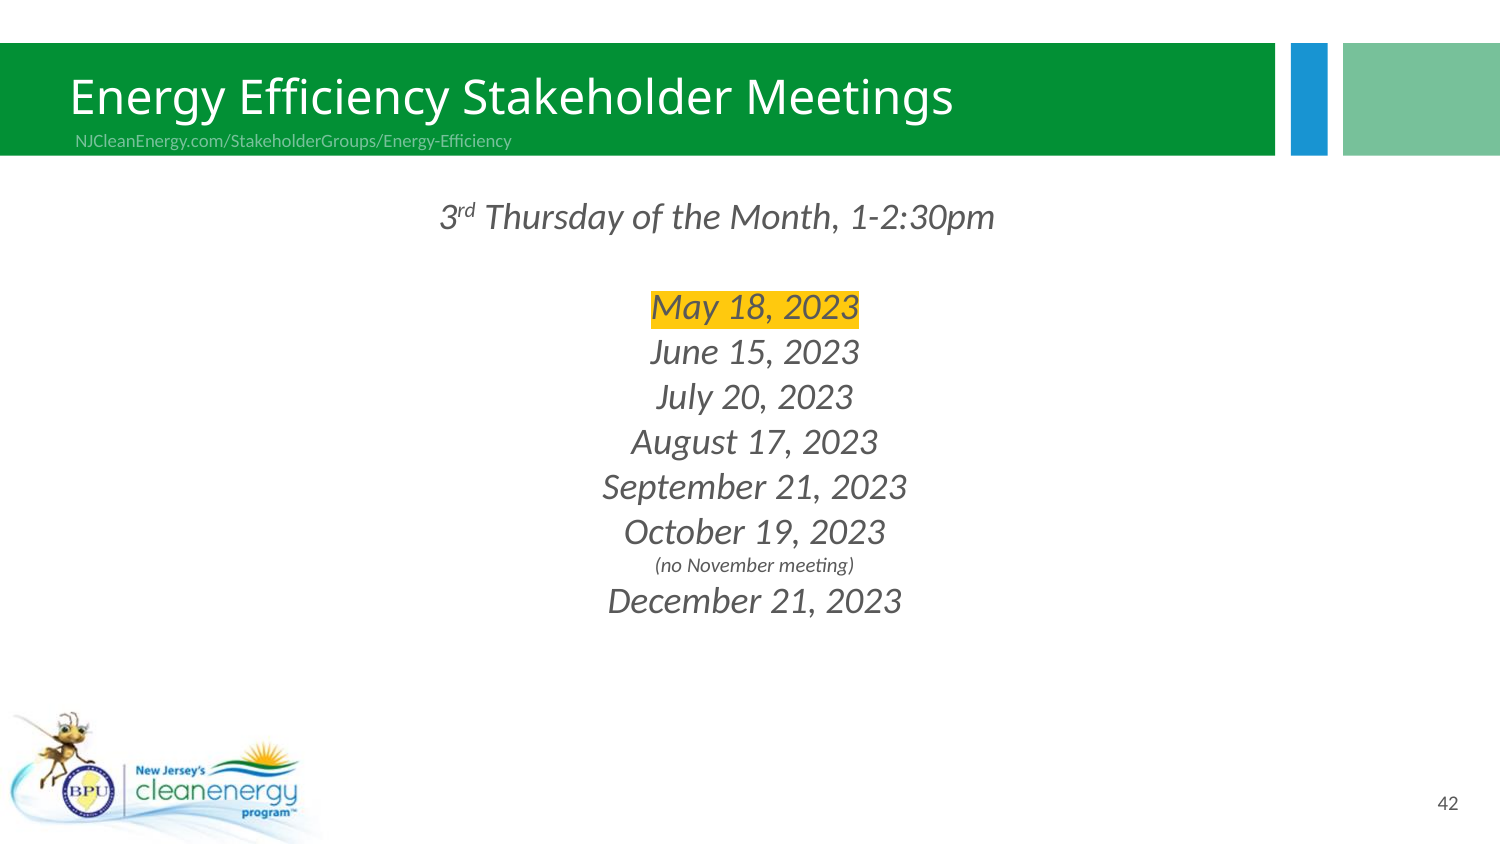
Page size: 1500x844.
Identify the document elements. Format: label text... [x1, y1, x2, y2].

picture [0, 0, 1500, 844]
title Energy Efficiency Stakeholder Meetings [0, 43, 1276, 156]
text_box 3rd Thursday of the Month, 1-2:30pm May 18, 2023 June 15, 2023 July 20, 2023 August 17, 2023 September 21, 2023 October 19, 2023 (no November meeting) December 21, 2023 [372, 184, 1062, 674]
text_box NJCleanEnergy.com/StakeholderGroups/Energy-Efficiency [60, 121, 578, 160]
slide_number 42 [1135, 782, 1474, 827]
